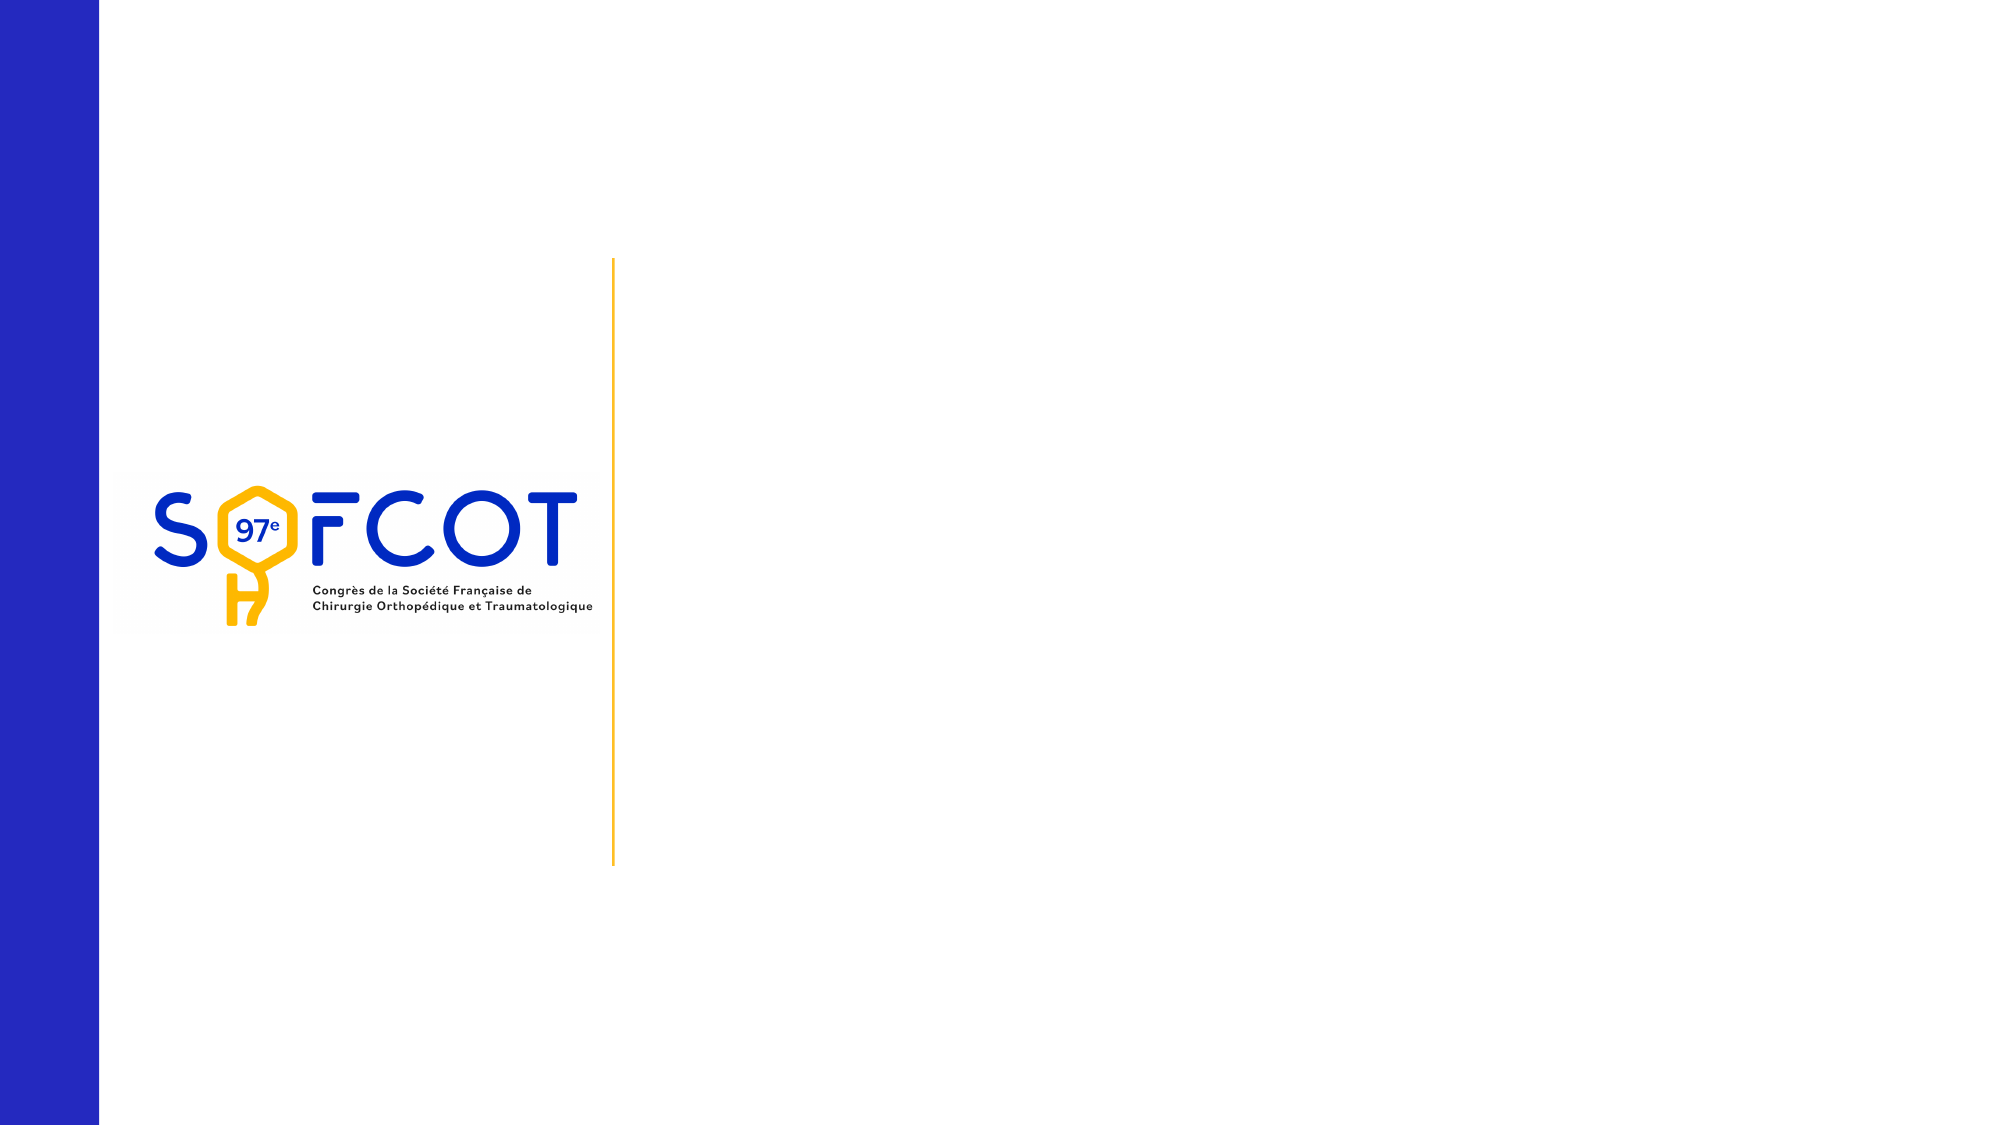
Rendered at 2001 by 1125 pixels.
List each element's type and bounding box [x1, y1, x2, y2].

picture [113, 472, 600, 634]
